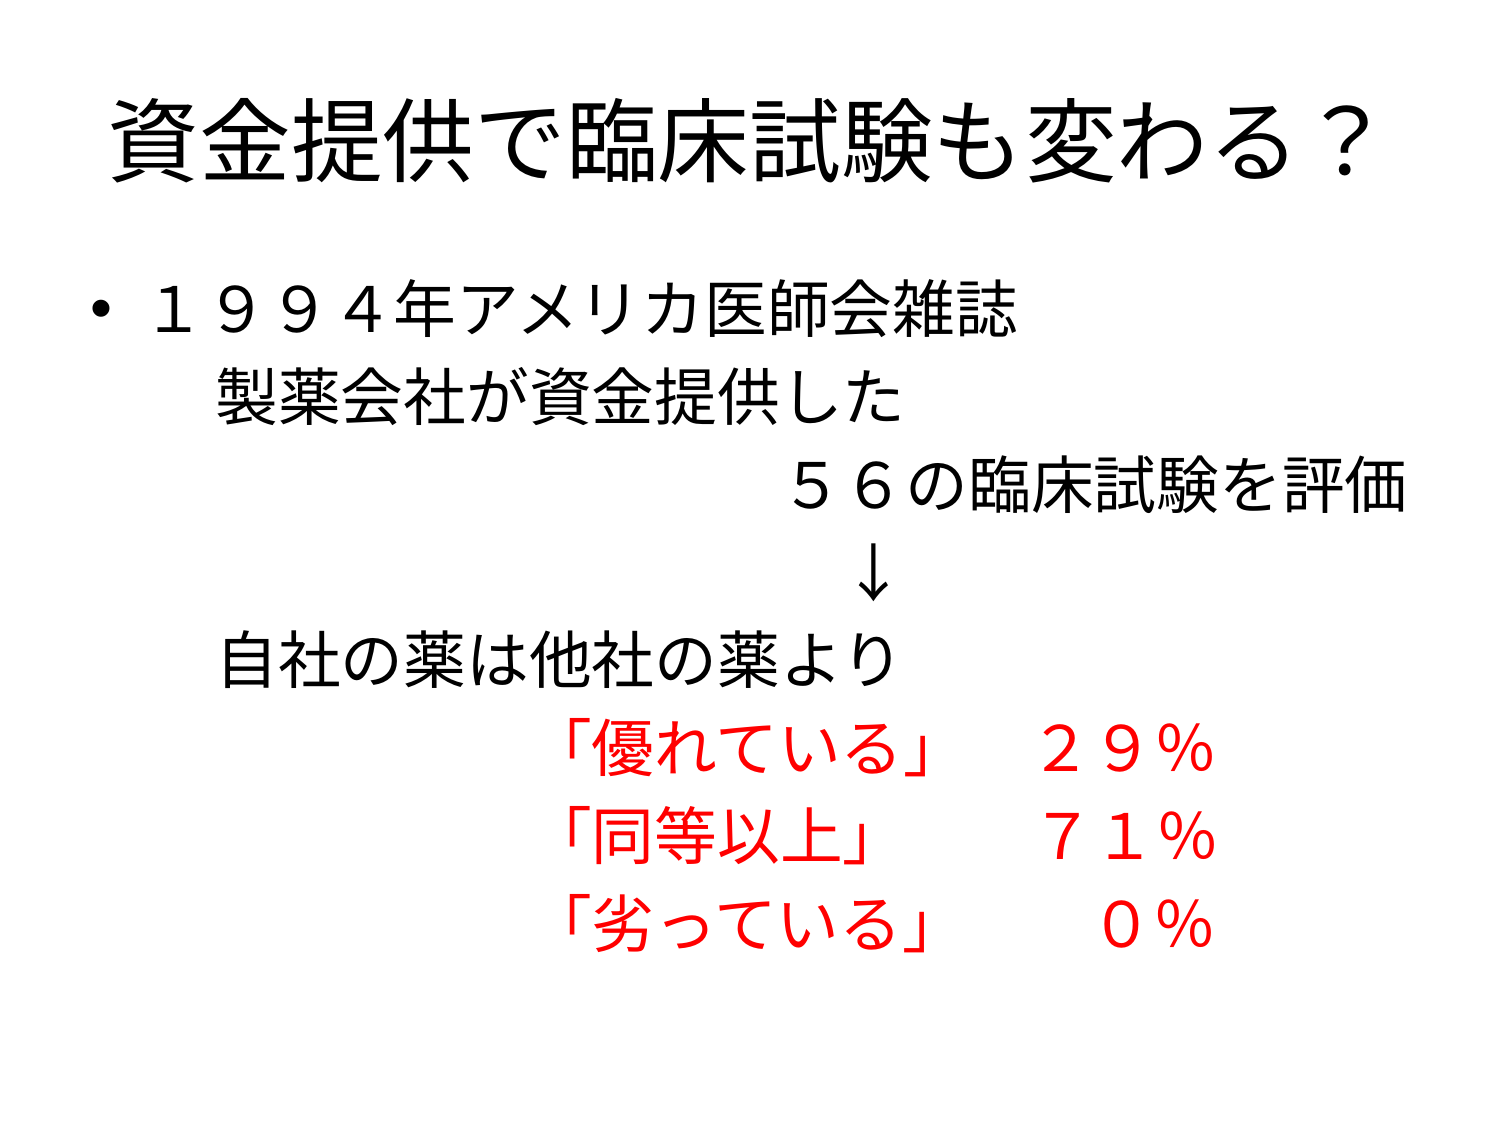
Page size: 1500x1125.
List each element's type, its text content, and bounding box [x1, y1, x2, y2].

title 資金提供で臨床試験も変わる？ [75, 45, 1425, 233]
list １９９４年アメリカ医師会雑誌 製薬会社が資金提供した ５６の臨床試験を評価 ↓ 自社の薬は他社の薬より 「優れている」 ２９％ 「同等以上」 ７１％ 「劣っている」 ０％ [75, 262, 1425, 1005]
